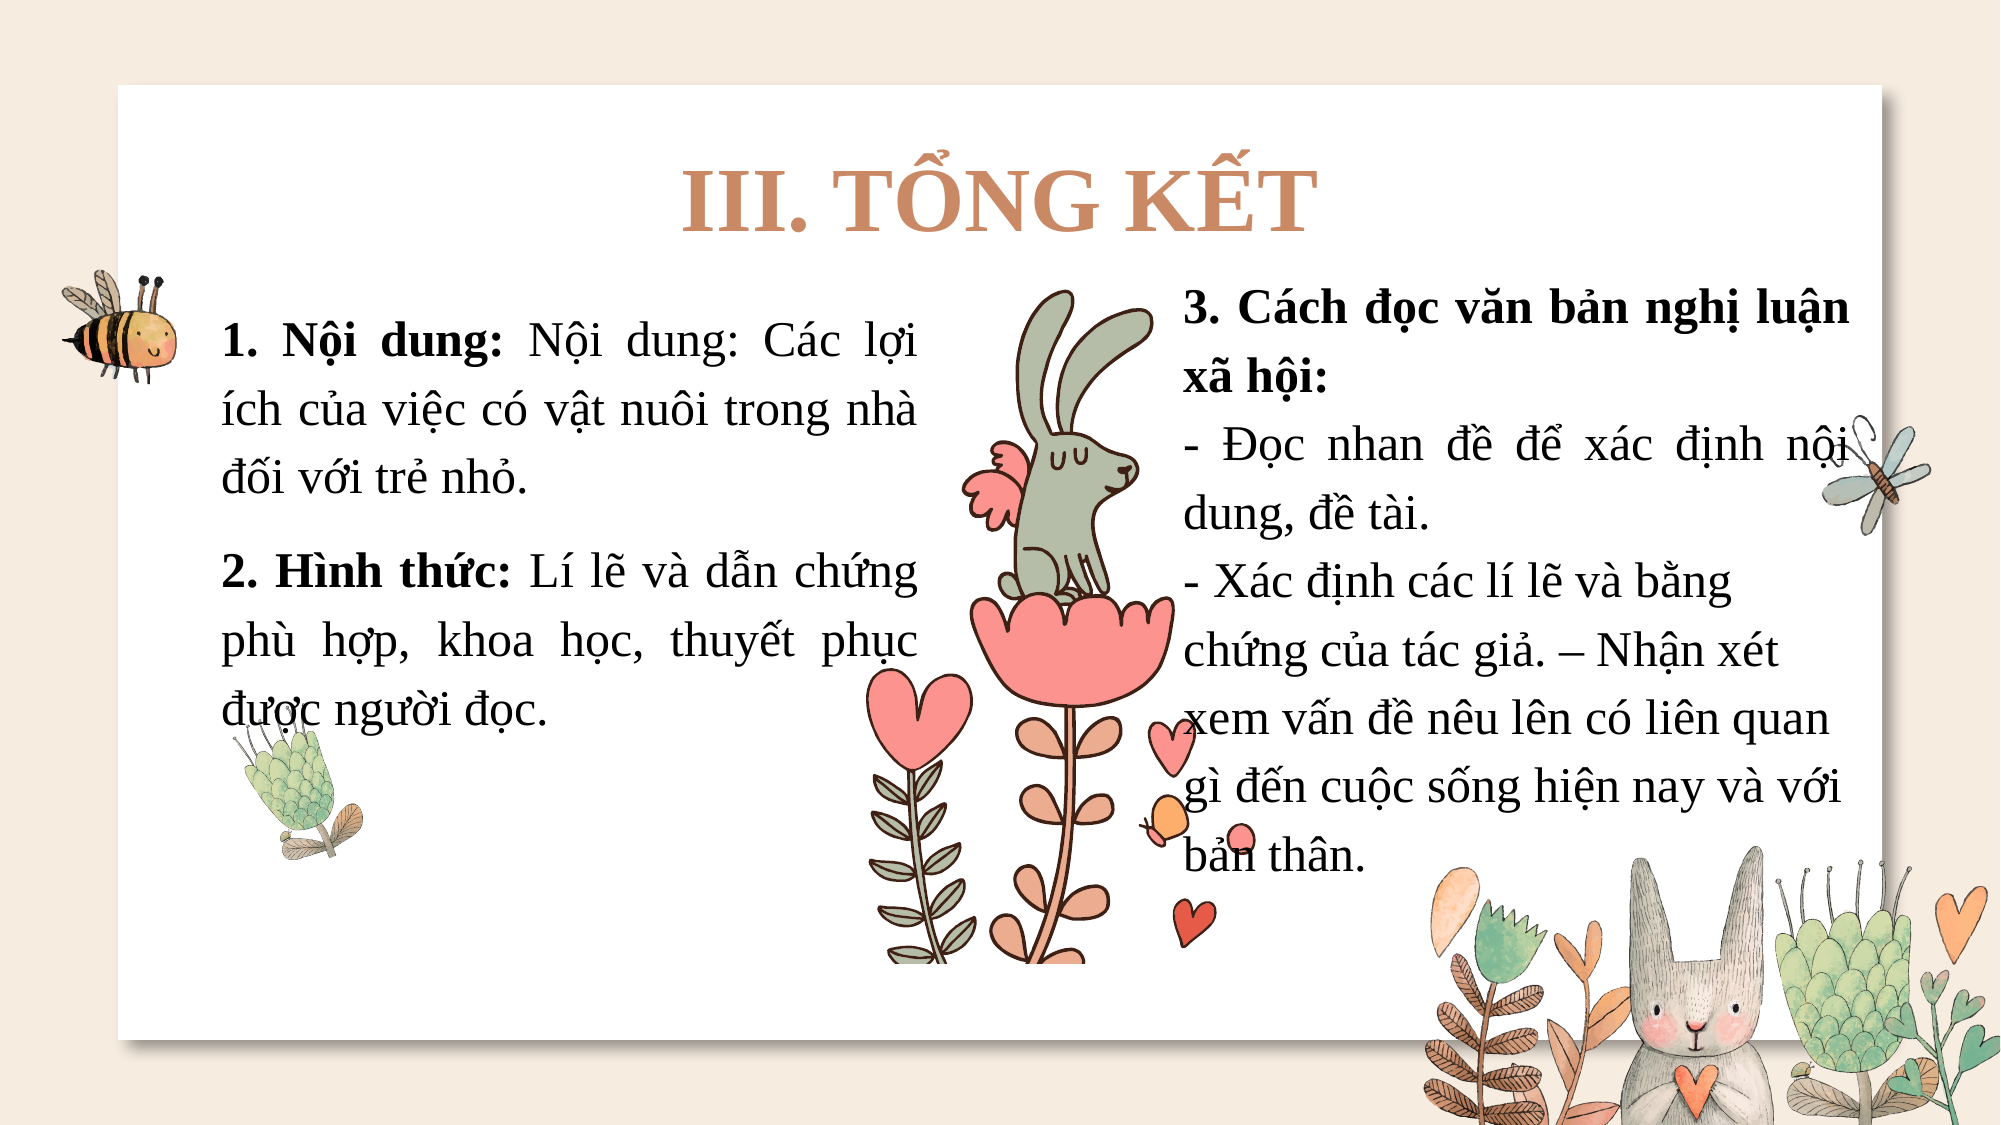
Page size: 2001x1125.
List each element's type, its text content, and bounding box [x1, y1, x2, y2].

text_box III. TỔNG KẾT [570, 132, 1430, 257]
text_box 3. Cách đọc văn bản nghị luận xã hội: - Đọc nhan đề để xác định nội dung, đề tài. - Xác định các lí lẽ và bằng chứng của tác giả. – Nhận xét xem vấn đề nêu lên có liên quan gì đến cuộc sống hiện nay và với bản thân. [1169, 258, 1866, 889]
picture [865, 289, 1256, 964]
text_box 1. Nội dung: Nội dung: Các lợi ích của việc có vật nuôi trong nhà đối với trẻ nhỏ. 2. Hình thức: Lí lẽ và dẫn chứng phù hợp, khoa học, thuyết phục được người đọc. [206, 289, 865, 744]
